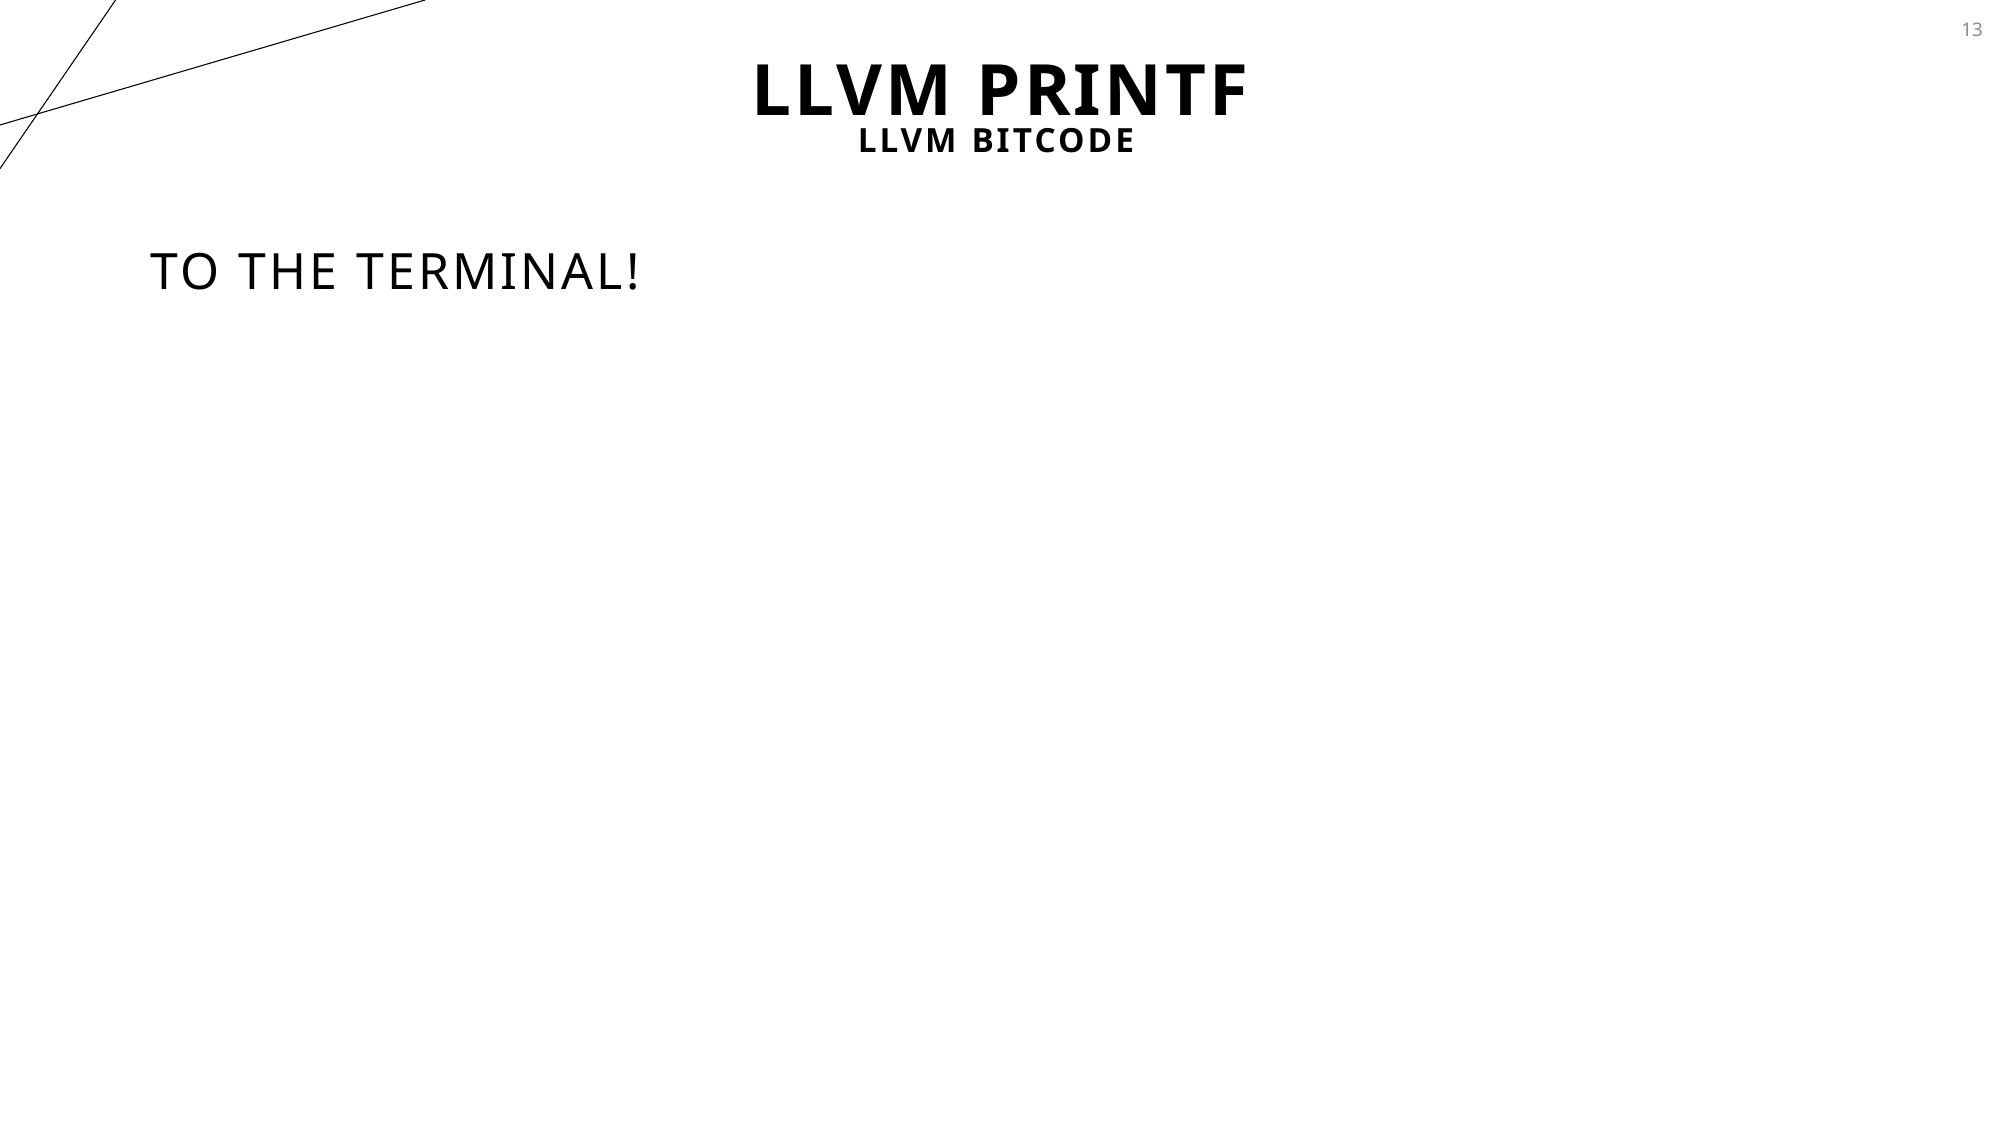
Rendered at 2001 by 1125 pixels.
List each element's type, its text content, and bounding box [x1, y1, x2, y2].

title LLVM PRINTF [1, 0, 1999, 202]
text_box LLVM Bitcode [0, 33, 1995, 251]
text_box To the Terminal! [135, 238, 1789, 352]
